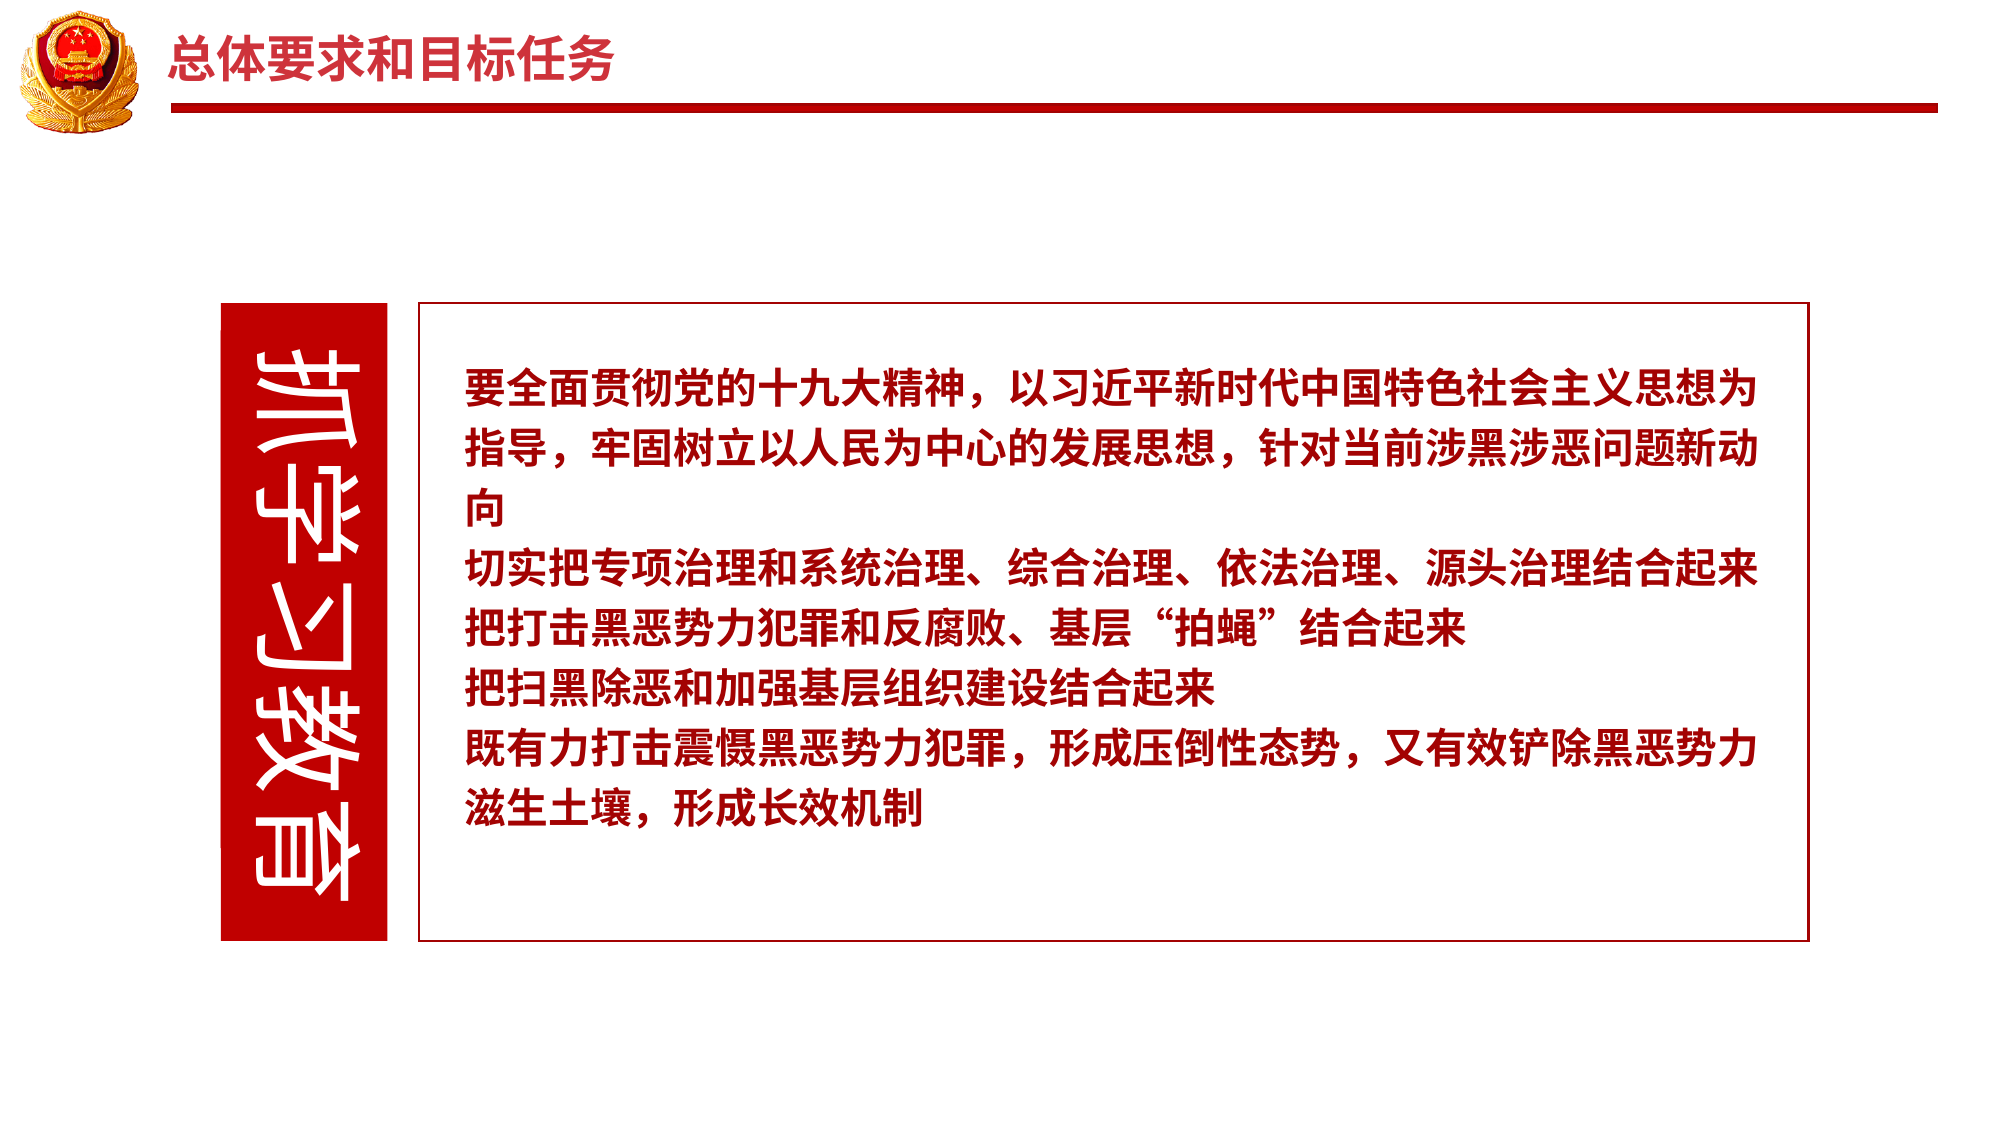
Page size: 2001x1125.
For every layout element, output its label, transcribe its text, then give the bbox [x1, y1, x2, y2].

text_box [171, 103, 1938, 113]
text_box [220, 302, 388, 941]
text_box [418, 302, 1810, 942]
text_box 总体要求和目标任务 [151, 19, 631, 95]
picture [19, 10, 139, 134]
text_box 要全面贯彻党的十九大精神，以习近平新时代中国特色社会主义思想为指导，牢固树立以人民为中心的发展思想，针对当前涉黑涉恶问题新动向 切实把专项治理和系统治理、综合治理、依法治理、源头治理结合起来 把打击黑恶势力犯罪和反腐败、基层“拍蝇”结合起来 把扫黑除恶和加强基层组织建设结合起来 既有力打击震慑黑恶势力犯罪，形成压倒性态势，又有效铲除黑恶势力滋生土壤，形成长效机制 [449, 344, 1809, 840]
